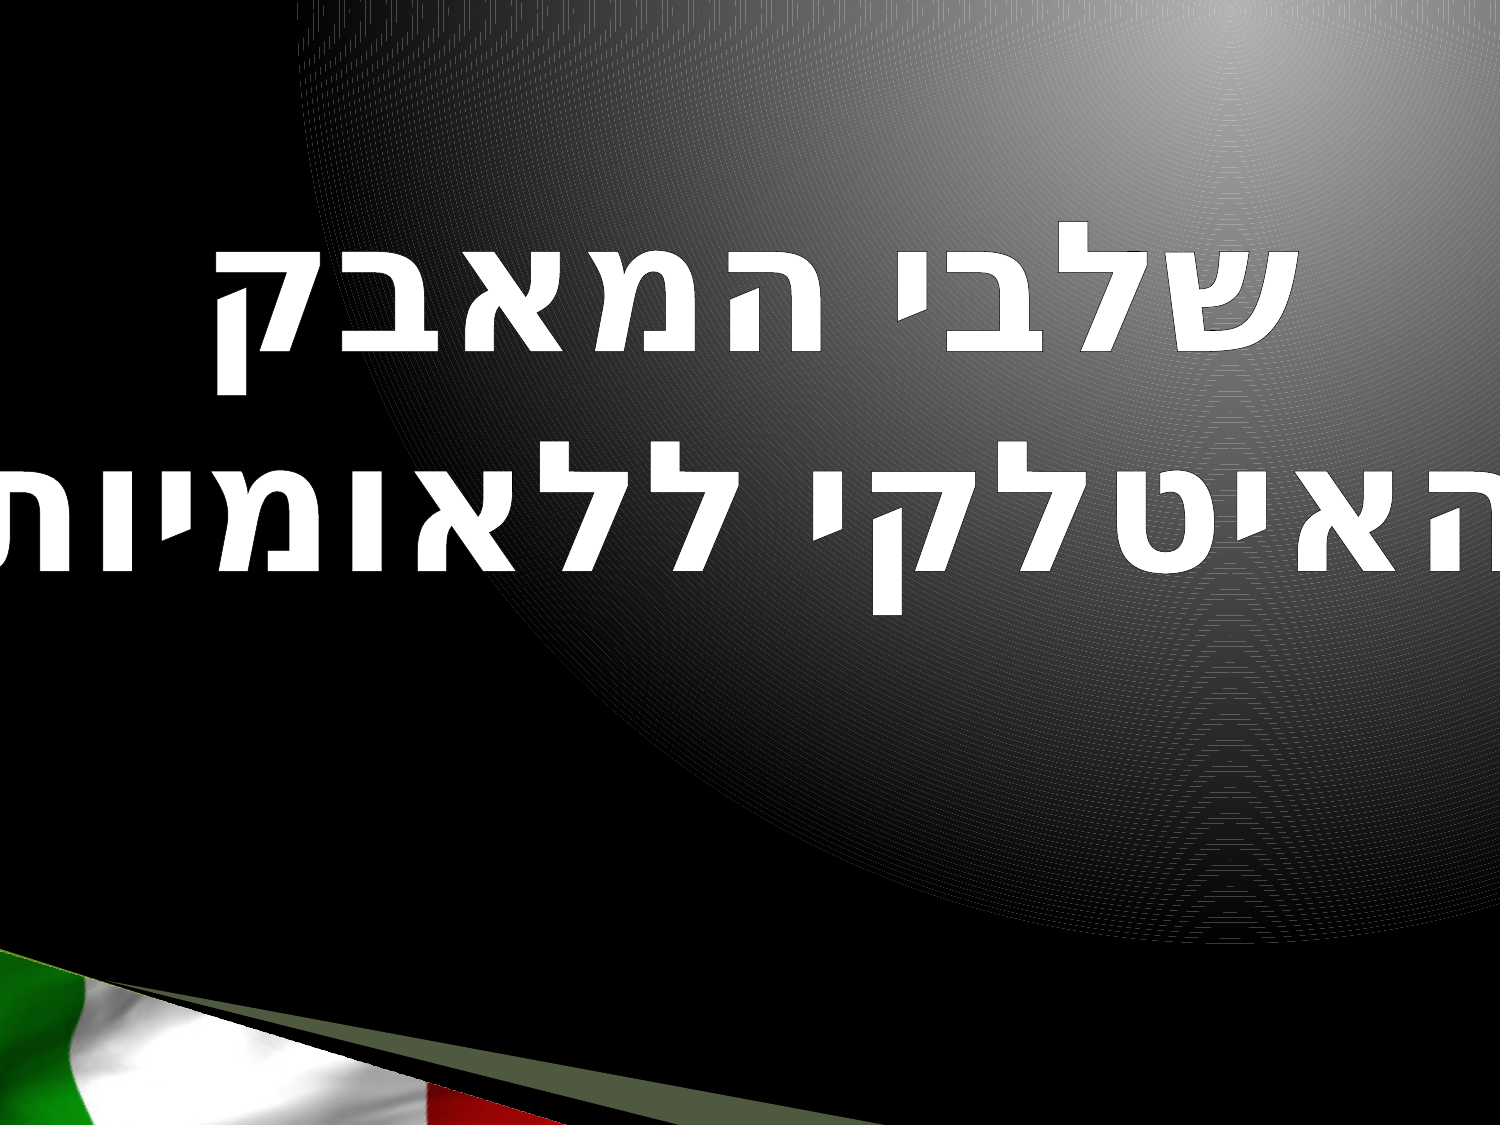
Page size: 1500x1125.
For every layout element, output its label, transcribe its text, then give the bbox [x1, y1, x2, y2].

picture [0, 952, 564, 1125]
text_box שלבי המאבק האיטלקי ללאומיות [0, 160, 1500, 616]
